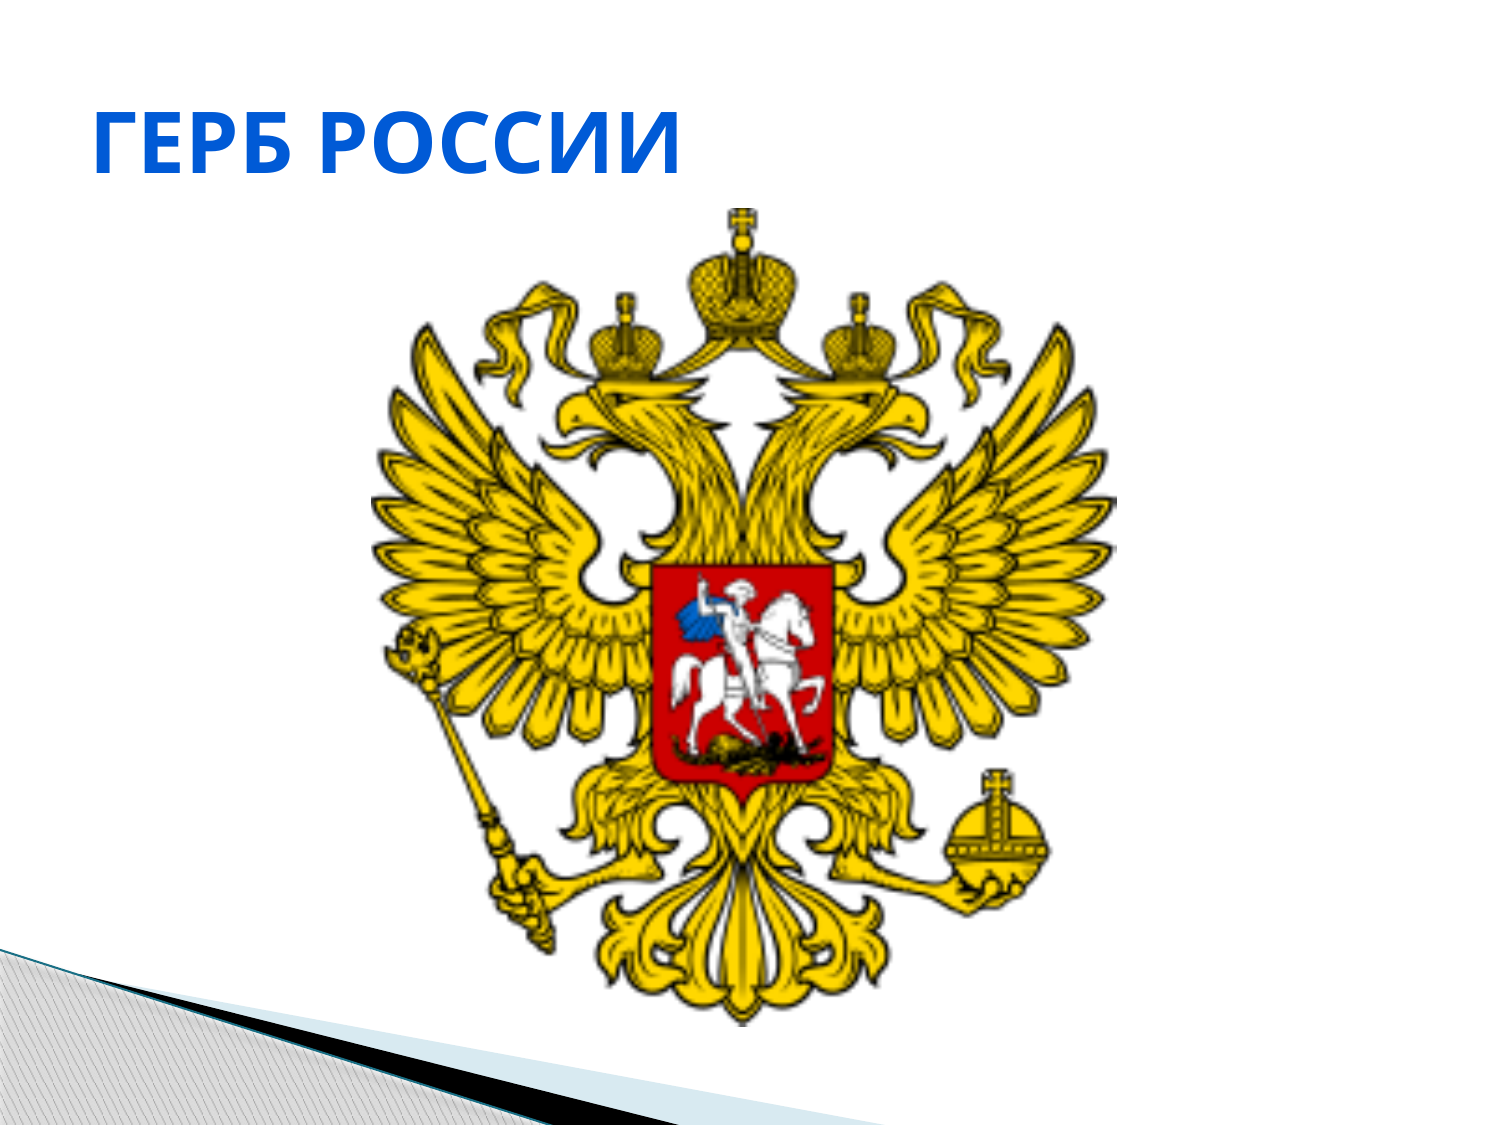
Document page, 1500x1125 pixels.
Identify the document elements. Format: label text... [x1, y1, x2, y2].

title Герб россии [75, 45, 1425, 233]
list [371, 207, 1117, 1027]
